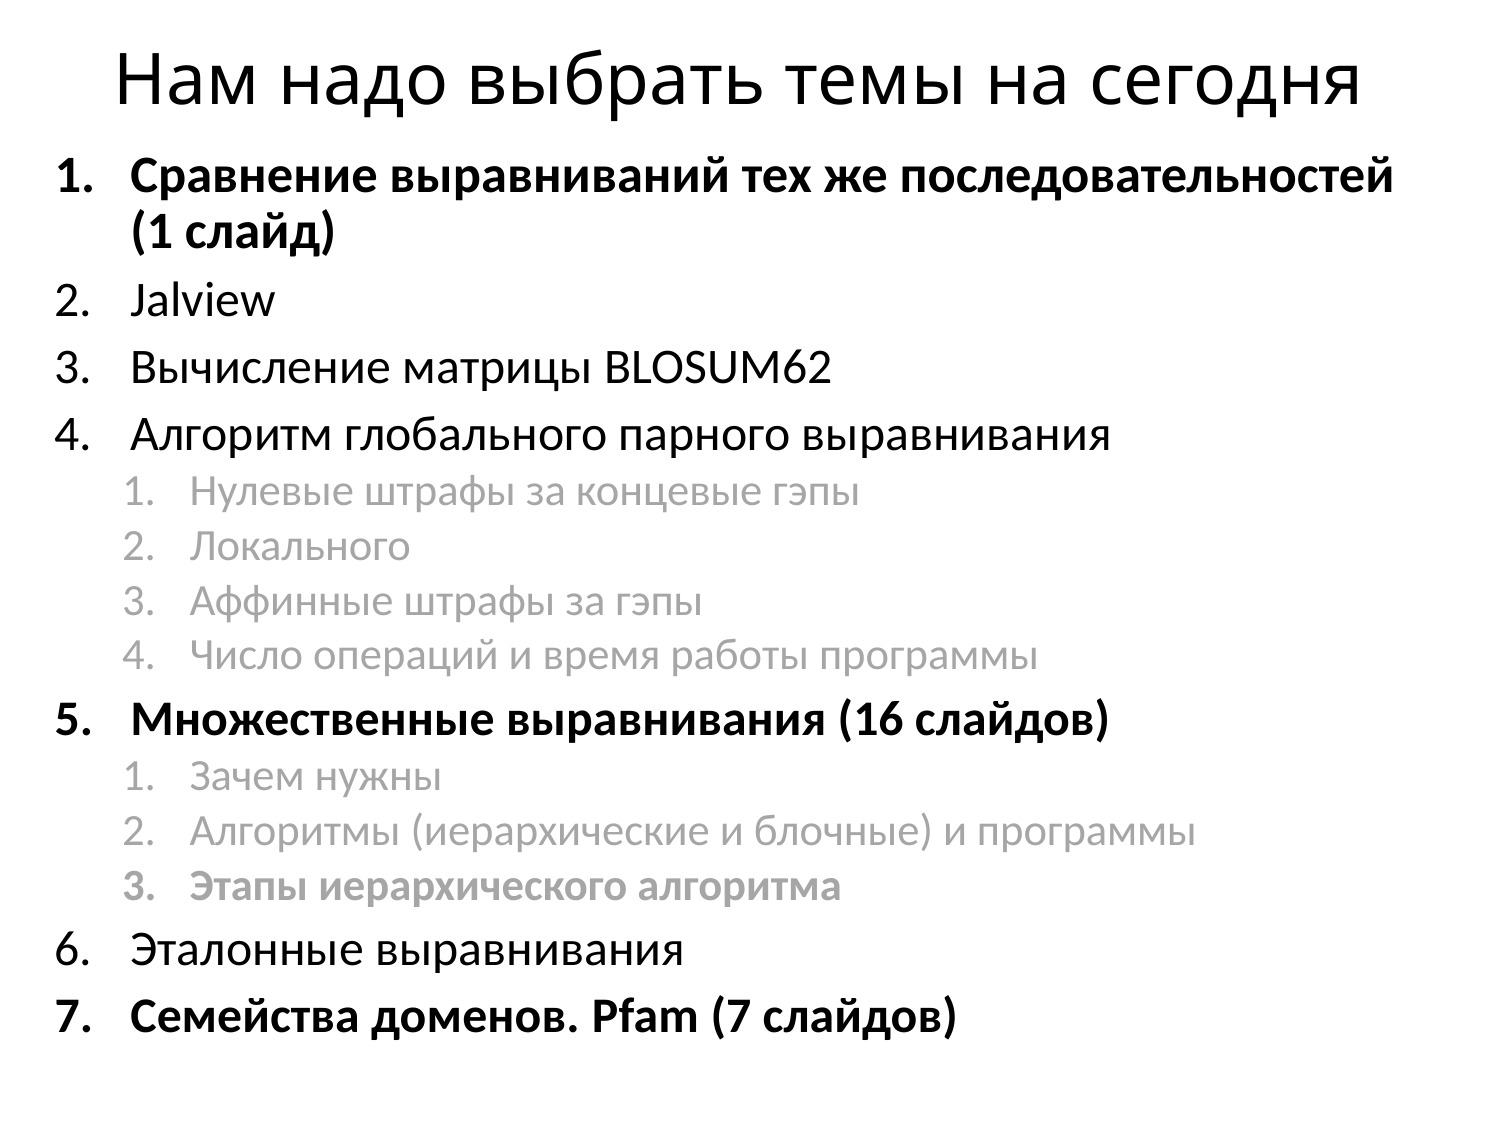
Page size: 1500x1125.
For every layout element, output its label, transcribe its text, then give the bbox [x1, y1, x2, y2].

title Нам надо выбрать темы на сегодня [98, 0, 1393, 139]
list Сравнение выравниваний тех же последовательностей (1 слайд) Jalview Вычисление матрицы BLOSUM62 Алгоритм глобального парного выравнивания Нулевые штрафы за концевые гэпы Локального Аффинные штрафы за гэпы Число операций и время работы программы Множественные выравнивания (16 слайдов) Зачем нужны Алгоритмы (иерархические и блочные) и программы Этапы иерархического алгоритма Эталонные выравнивания Семейства доменов. Pfam (7 слайдов) [39, 139, 1459, 1063]
